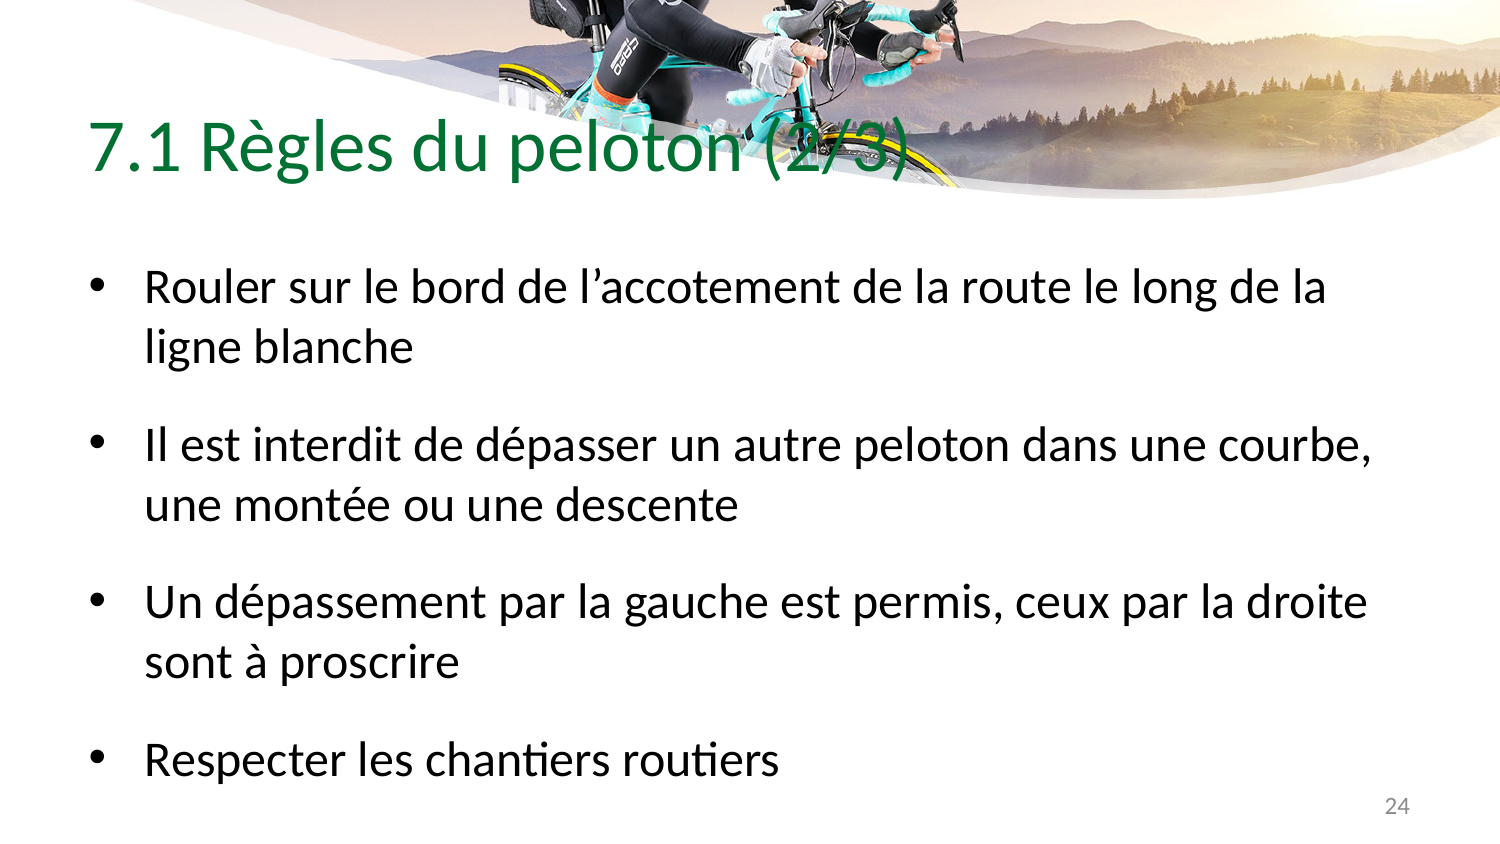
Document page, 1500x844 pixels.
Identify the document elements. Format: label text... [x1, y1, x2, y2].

title 7.1 Règles du peloton (2/3) [72, 56, 1425, 228]
list Rouler sur le bord de l’accotement de la route le long de la ligne blanche Il est interdit de dépasser un autre peloton dans une courbe, une montée ou une descente Un dépassement par la gauche est permis, ceux par la droite sont à proscrire Respecter les chantiers routiers [73, 246, 1427, 782]
slide_number 24 [1074, 782, 1425, 827]
picture [0, 0, 1500, 844]
